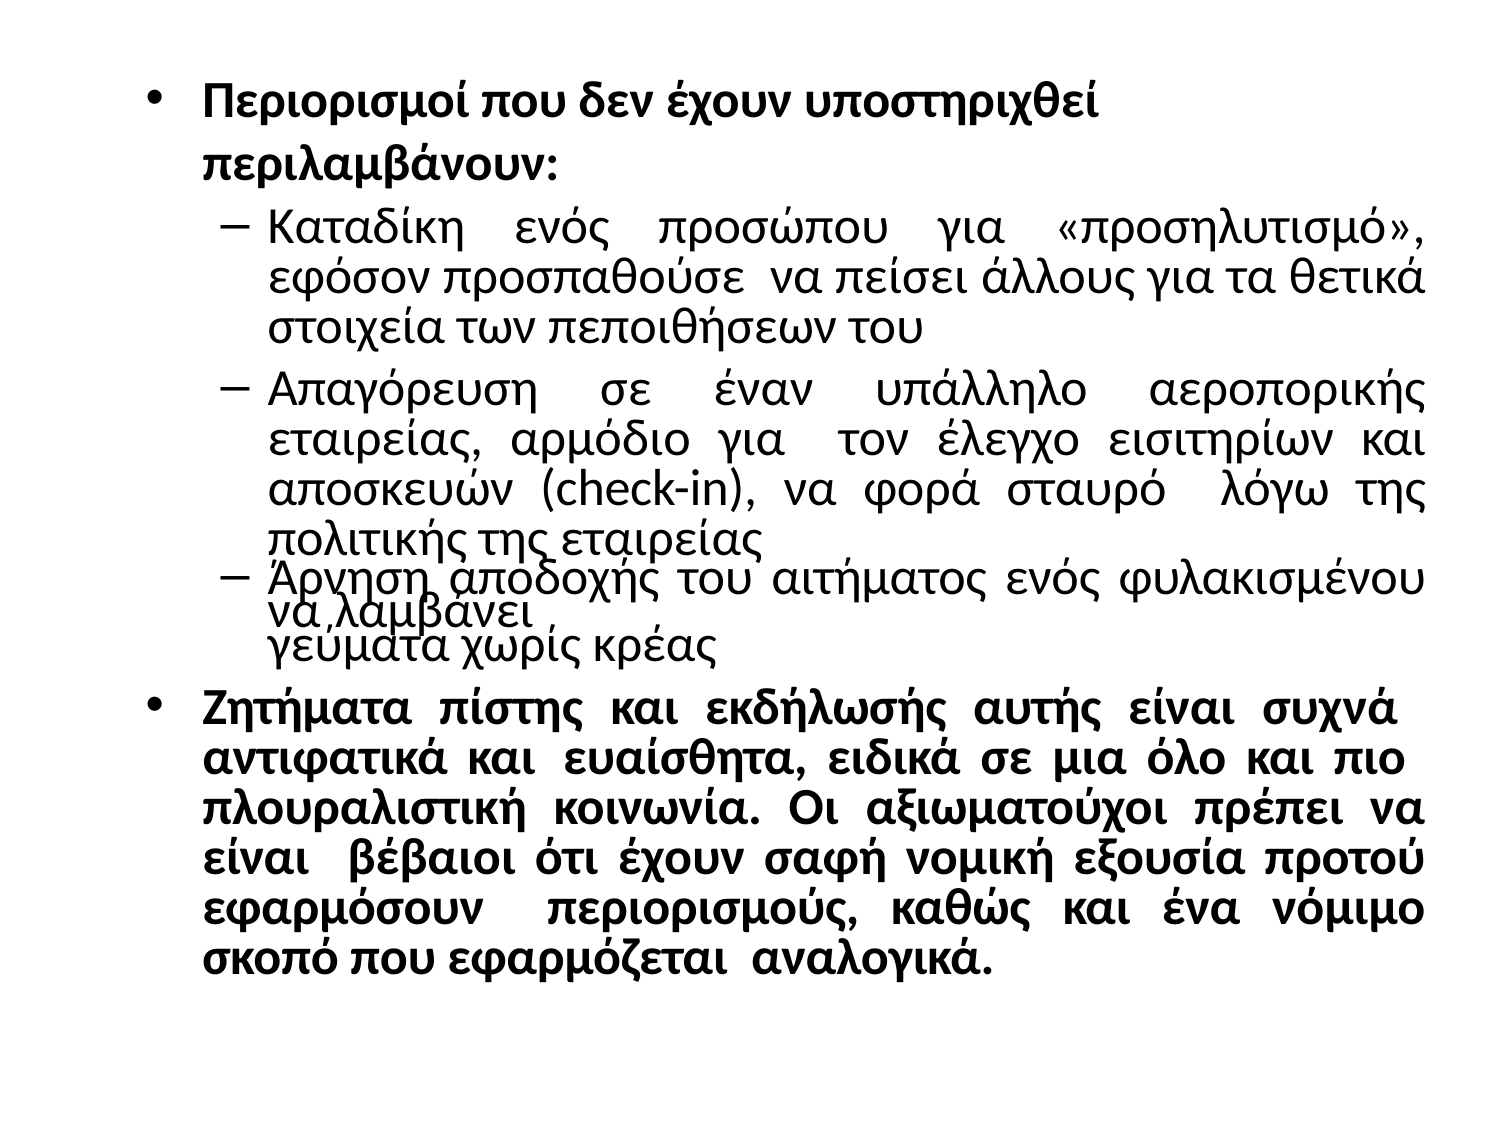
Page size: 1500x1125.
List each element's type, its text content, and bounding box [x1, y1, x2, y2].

text_box Περιορισμοί που δεν έχουν υποστηριχθεί περιλαμβάνουν: Καταδίκη ενός προσώπου για «προσηλυτισμό», εφόσον προσπαθούσε να πείσει άλλους για τα θετικά στοιχεία των πεποιθήσεων του Απαγόρευση σε έναν υπάλληλο αεροπορικής εταιρείας, αρμόδιο για τον έλεγχο εισιτηρίων και αποσκευών (check-in), να φορά σταυρό λόγω της πολιτικής της εταιρείας Άρνηση αποδοχής του αιτήματος ενός φυλακισμένου να λαμβάνει γεύματα χωρίς κρέας Ζητήματα πίστης και εκδήλωσής αυτής είναι συχνά αντιφατικά και ευαίσθητα, ειδικά σε μια όλο και πιο πλουραλιστική κοινωνία. Οι αξιωματούχοι πρέπει να είναι βέβαιοι ότι έχουν σαφή νομική εξουσία προτού εφαρμόσουν περιορισμούς, καθώς και ένα νόμιμο σκοπό που εφαρμόζεται αναλογικά. [128, 58, 1442, 992]
